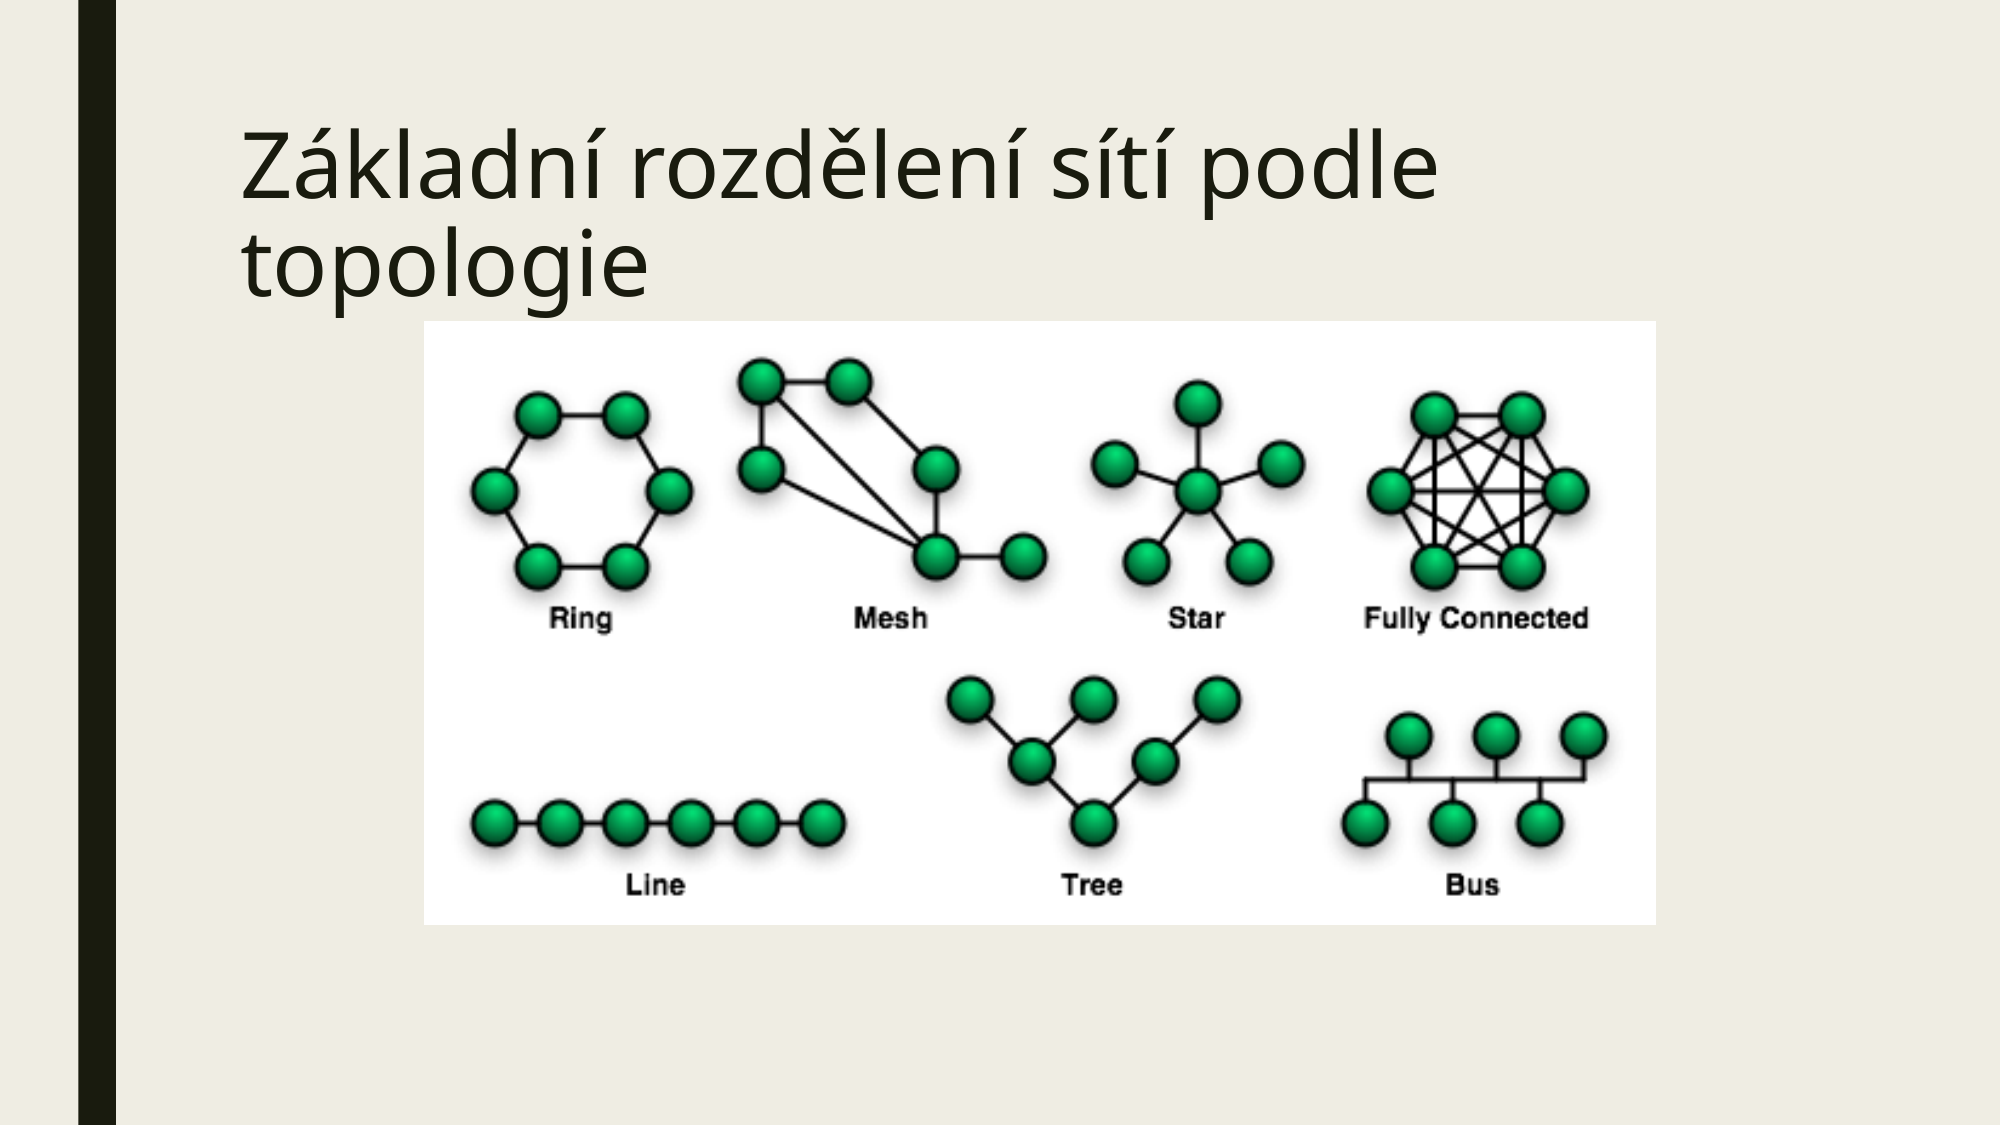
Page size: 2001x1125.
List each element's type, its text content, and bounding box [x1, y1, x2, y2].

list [424, 321, 1655, 925]
title Základní rozdělení sítí podle topologie [225, 112, 1800, 357]
